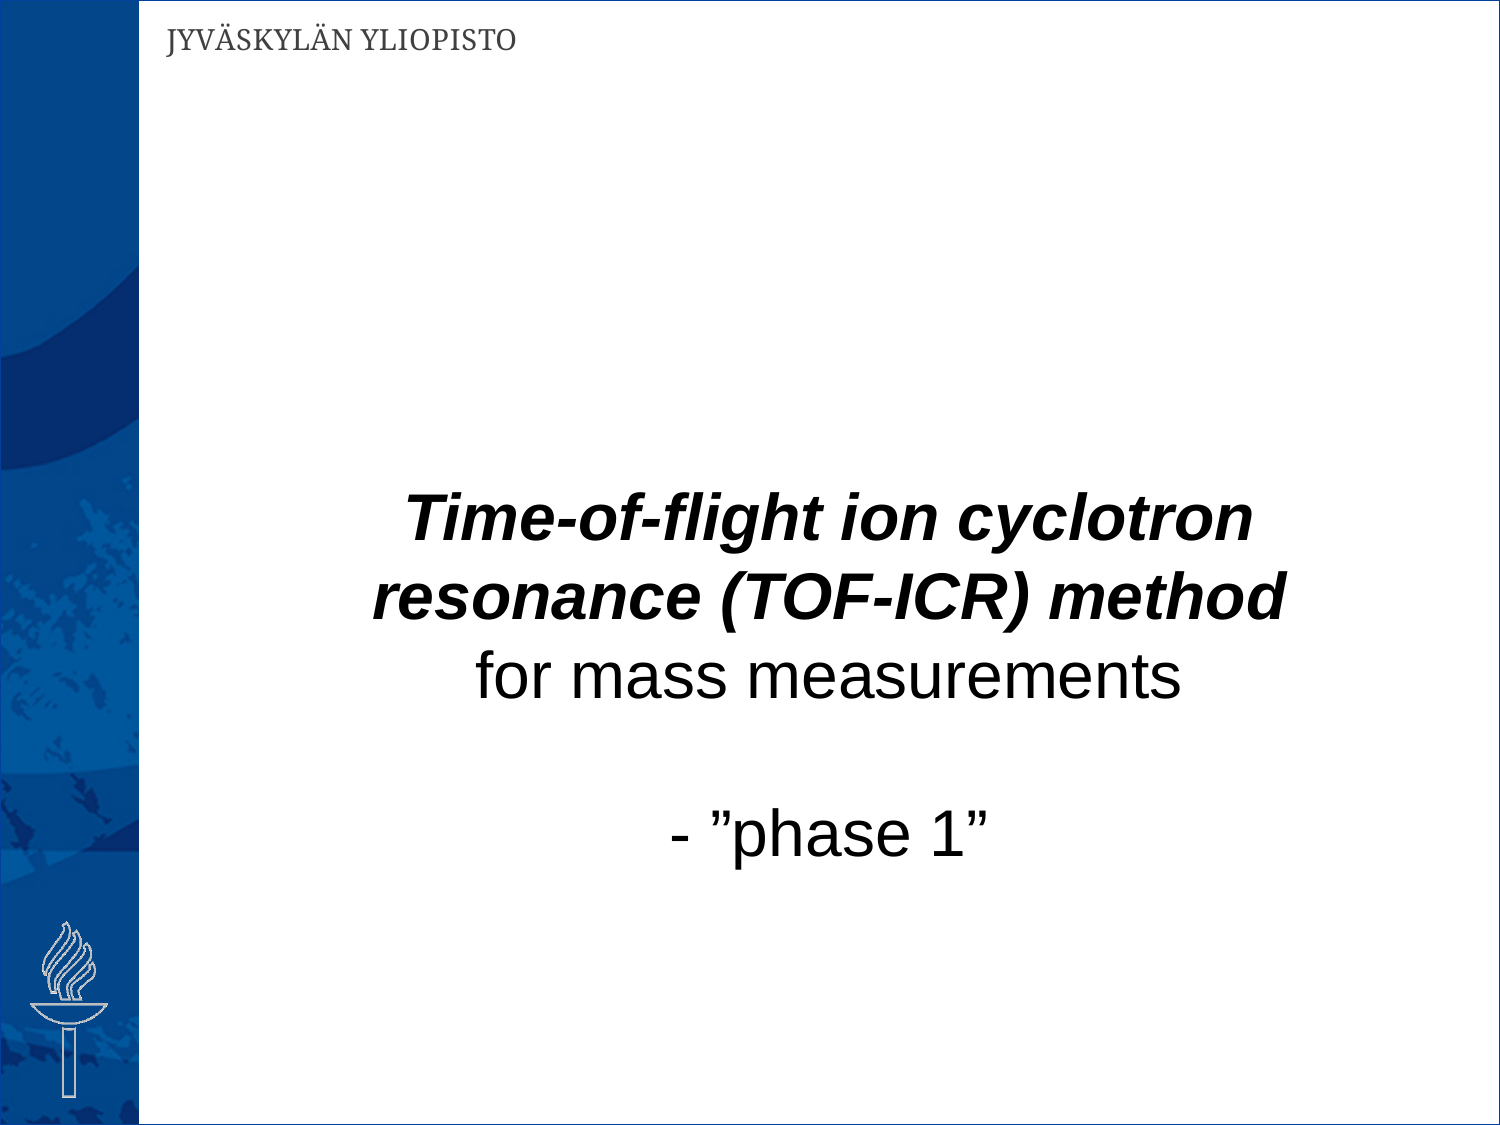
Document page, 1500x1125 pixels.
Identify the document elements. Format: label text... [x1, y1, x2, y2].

title Time-of-flight ion cyclotron resonance (TOF-ICR) method for mass measurements - ”phase 1” [353, 462, 1306, 882]
picture [1, 1, 139, 1124]
